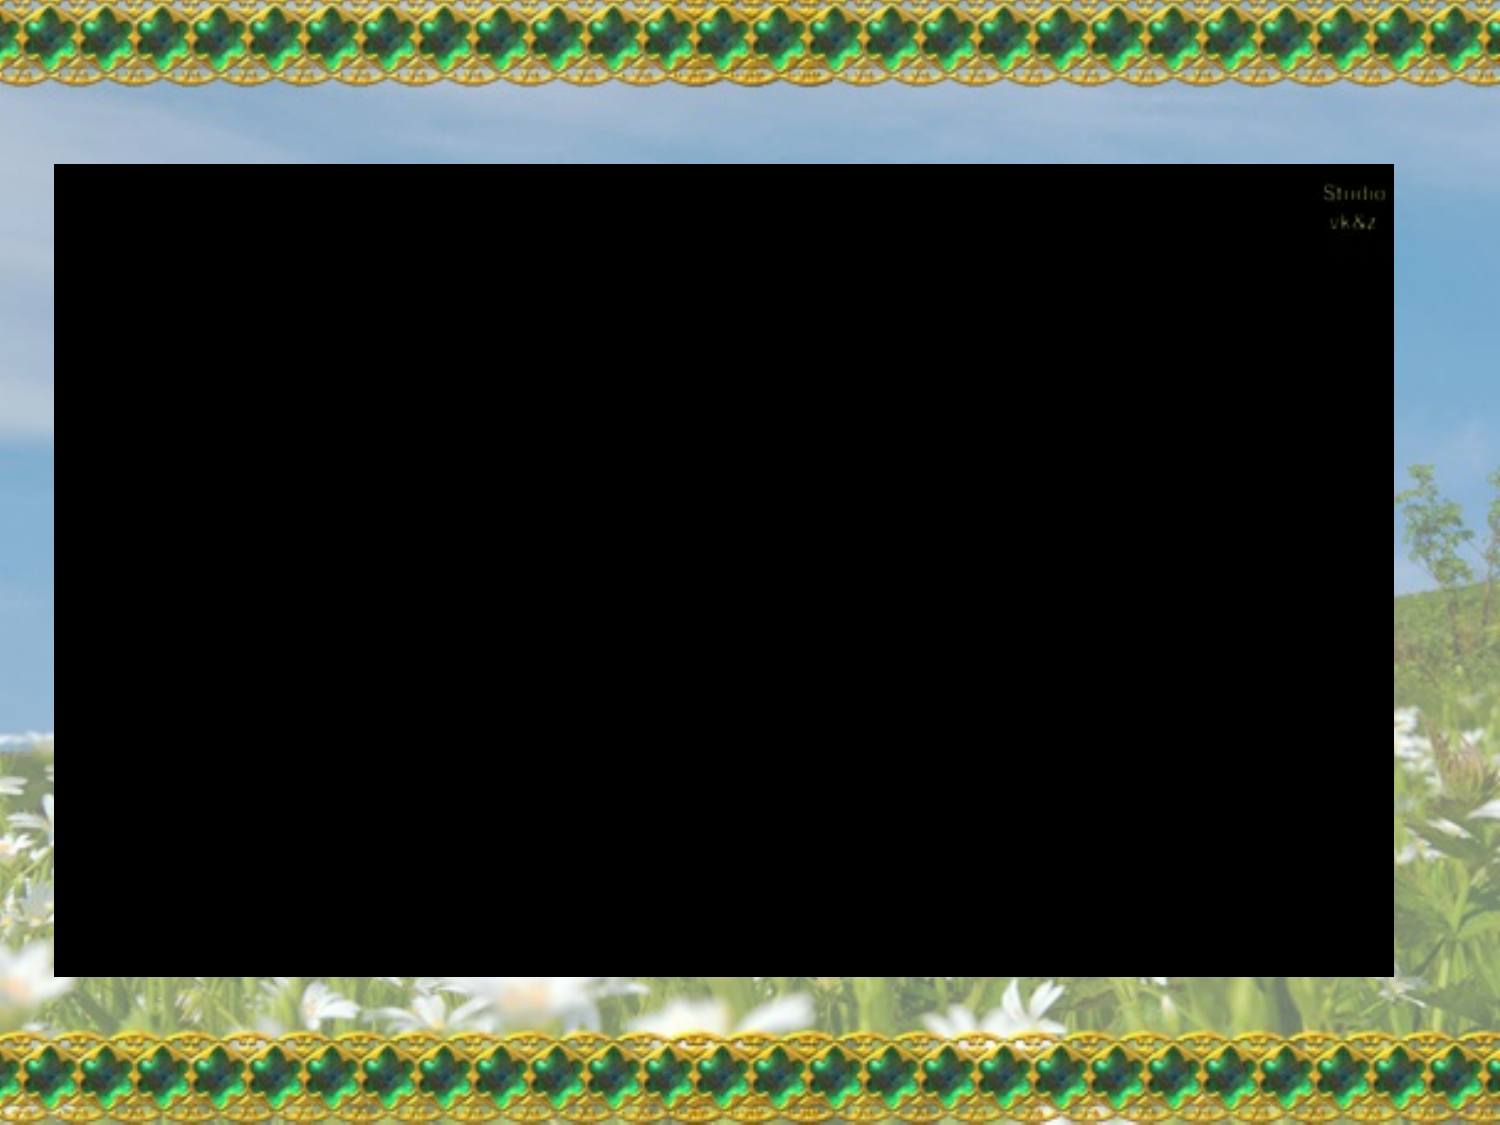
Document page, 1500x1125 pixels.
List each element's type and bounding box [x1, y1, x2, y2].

list [53, 163, 1395, 978]
picture [0, 0, 1500, 1125]
